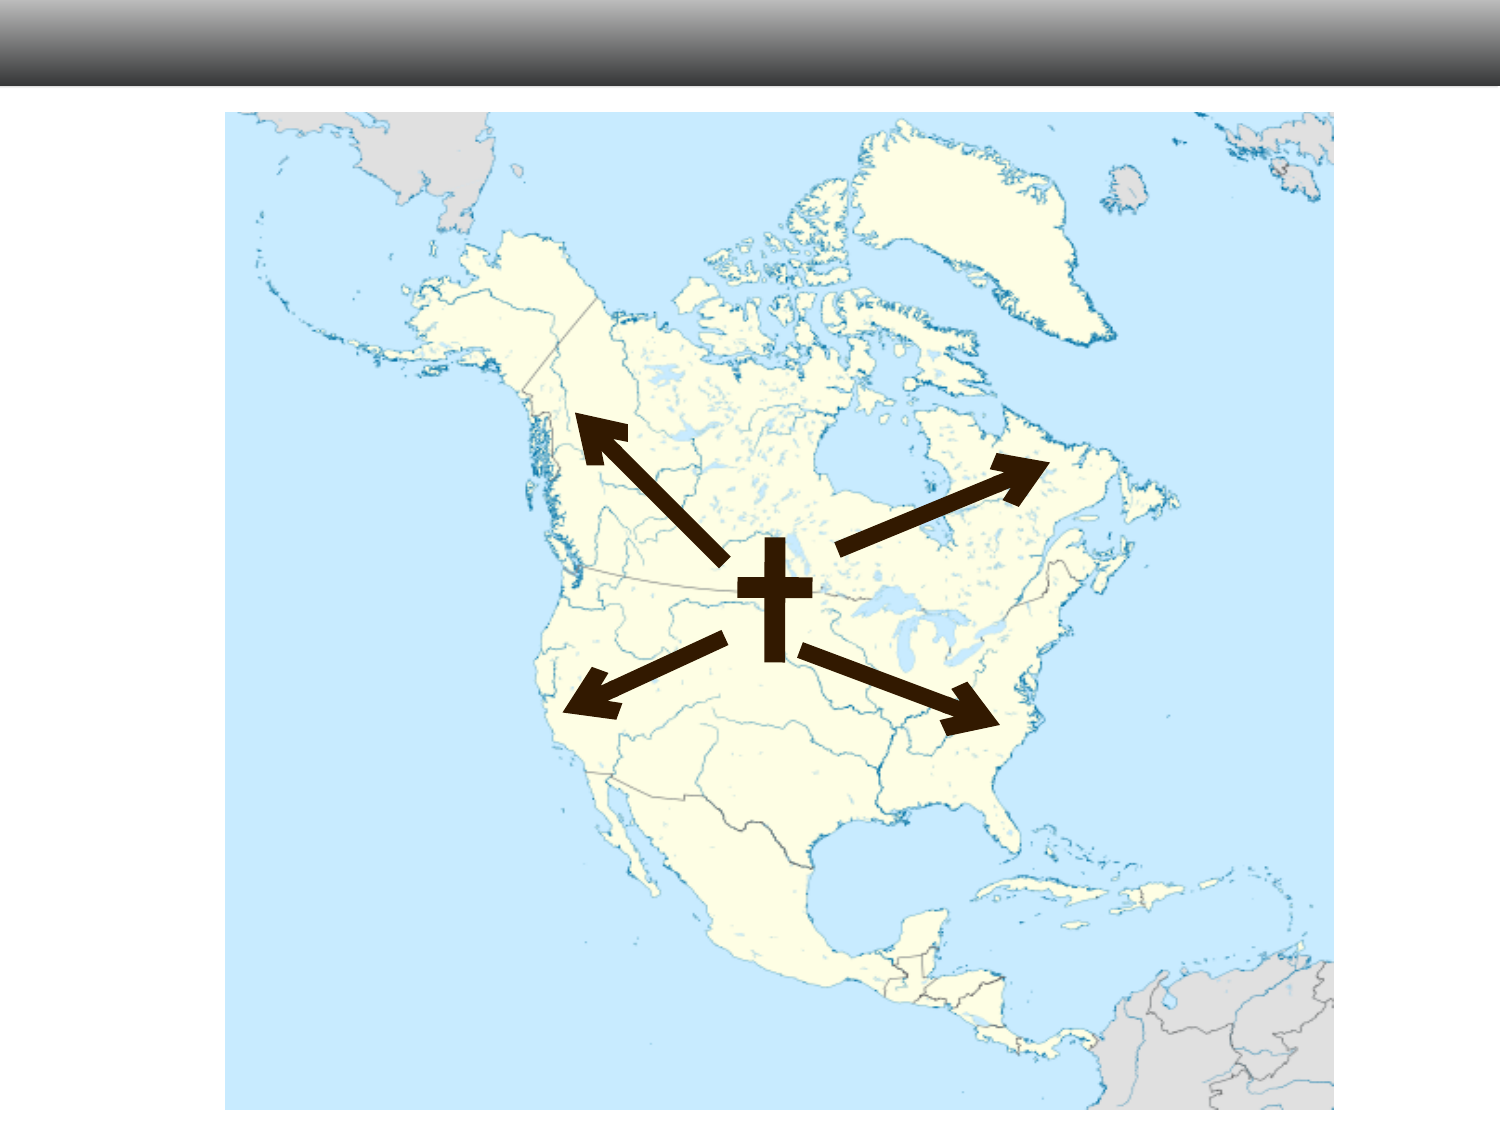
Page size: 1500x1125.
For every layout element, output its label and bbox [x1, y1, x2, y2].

picture [224, 112, 1335, 1110]
text_box [562, 637, 726, 713]
text_box [837, 462, 1051, 551]
text_box [799, 649, 1001, 726]
text_box [574, 412, 726, 563]
